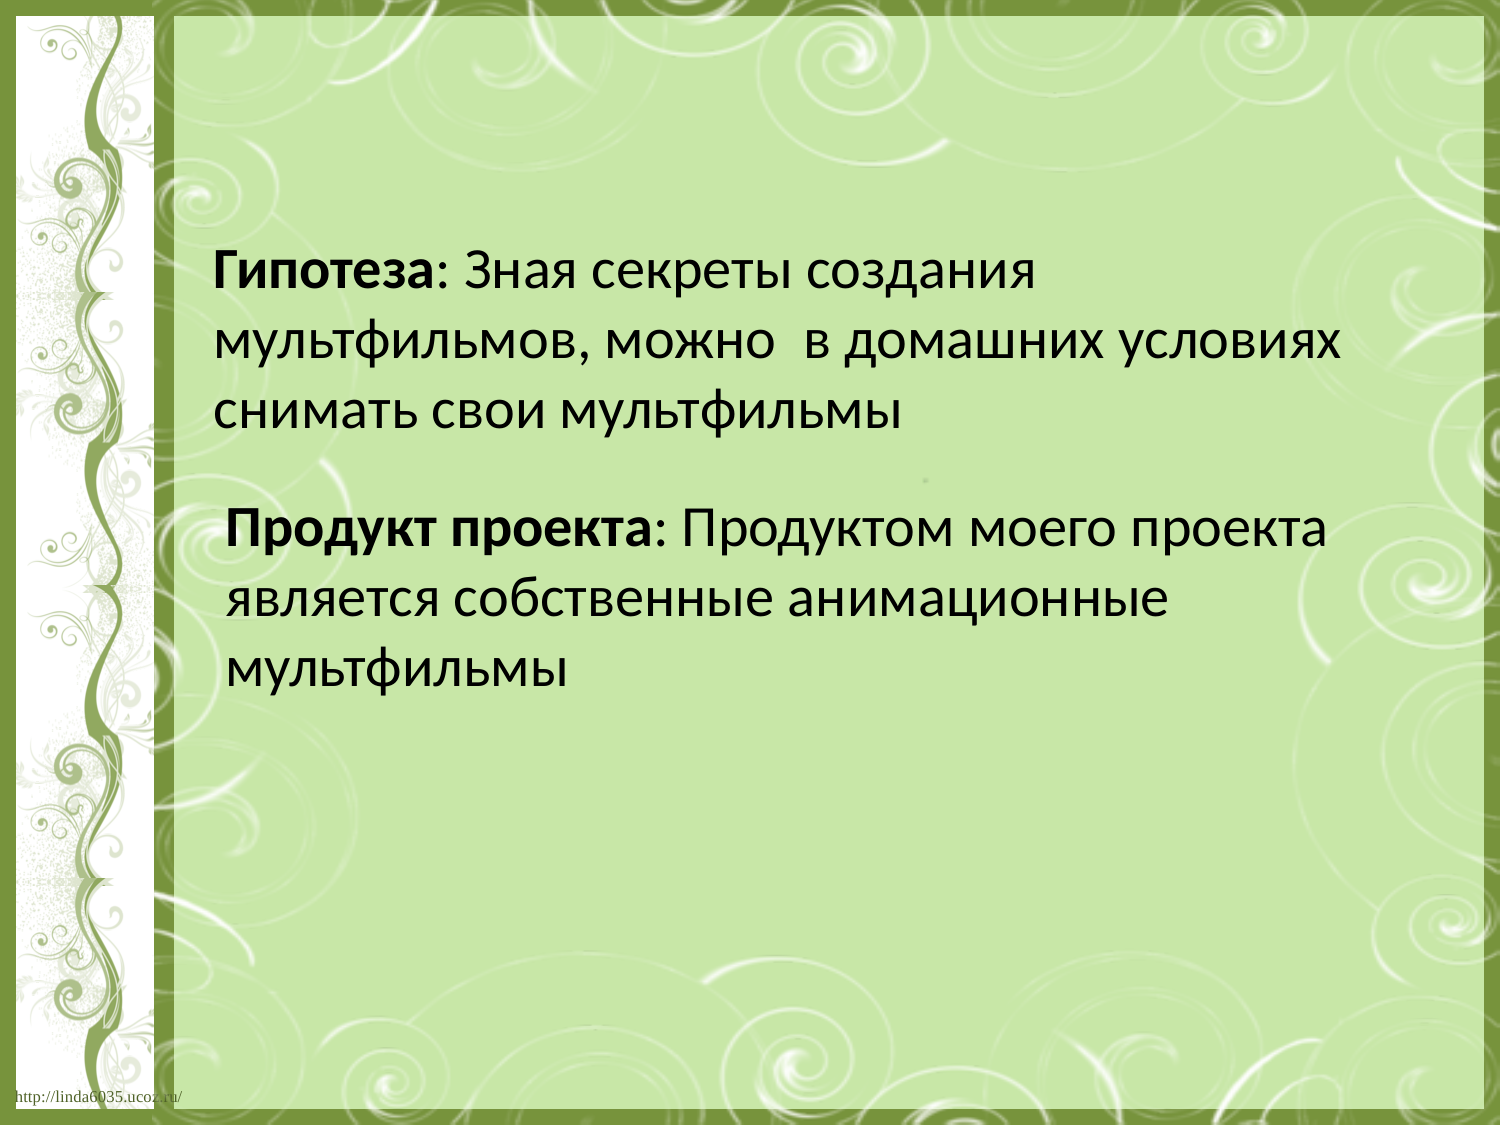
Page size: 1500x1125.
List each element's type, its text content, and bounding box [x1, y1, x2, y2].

text_box Продукт проекта: Продуктом моего проекта является собственные анимационные мультфильмы [210, 480, 1407, 706]
text_box Гипотеза: Зная секреты создания мультфильмов, можно в домашних условиях снимать свои мультфильмы [199, 222, 1430, 448]
picture [152, 0, 1500, 1125]
